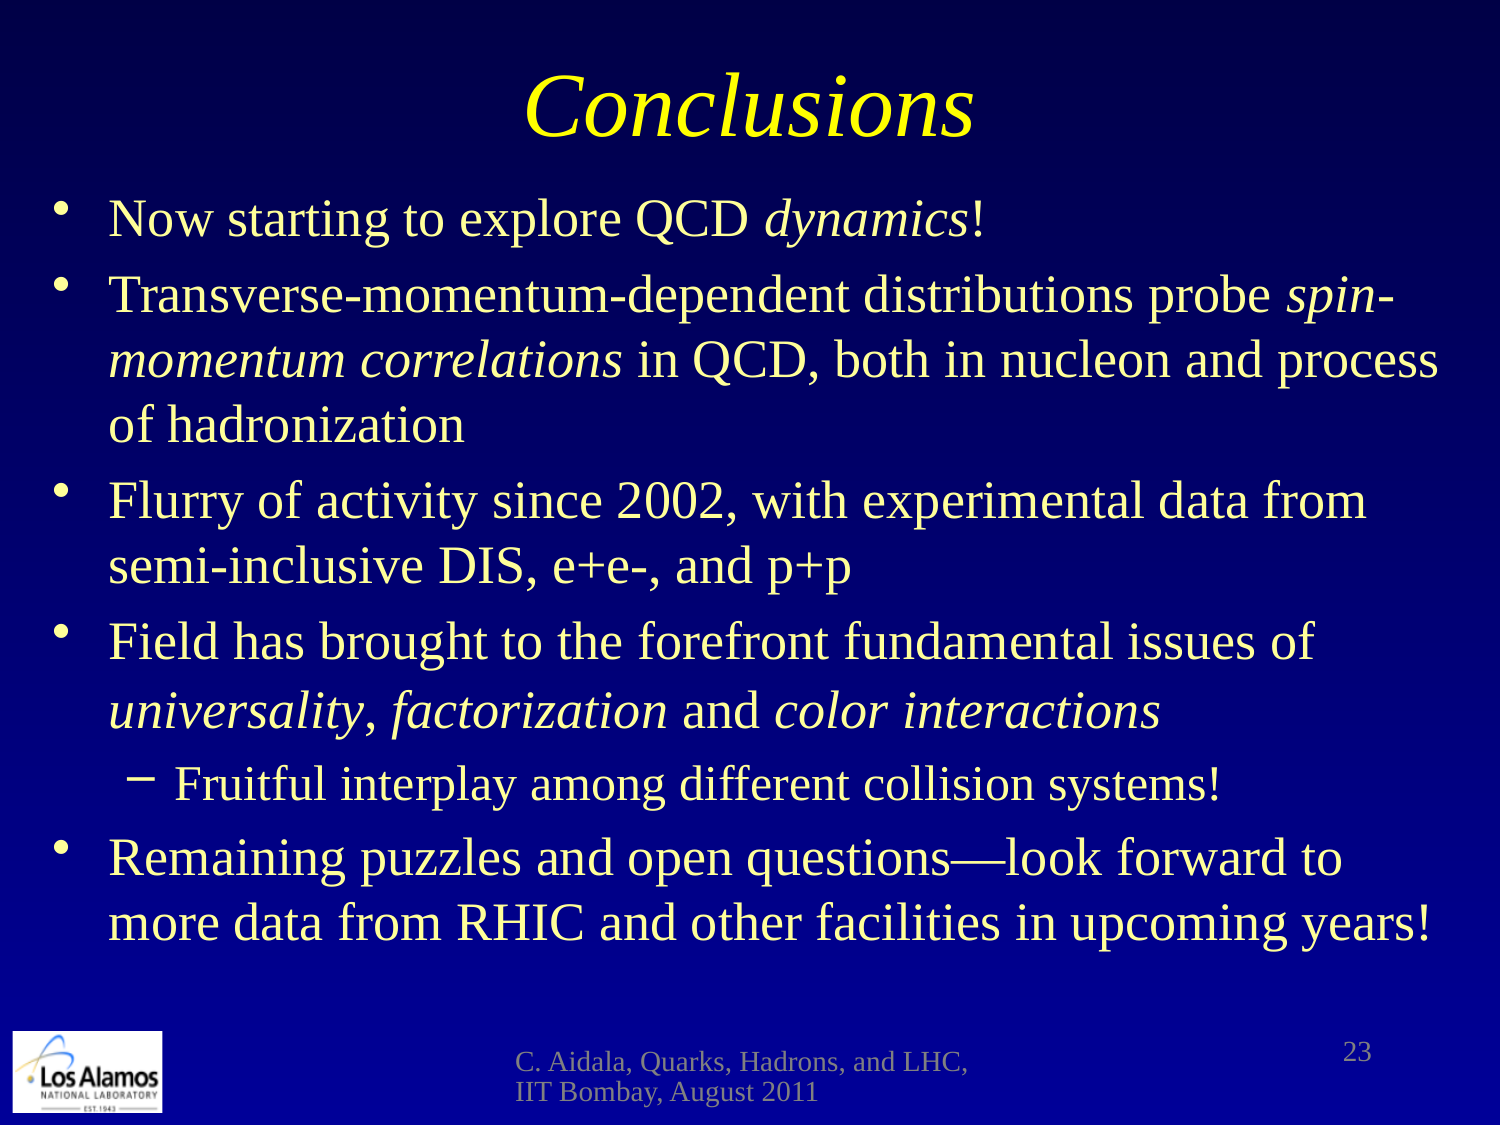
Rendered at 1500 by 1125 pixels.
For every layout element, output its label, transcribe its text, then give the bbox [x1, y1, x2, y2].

footer C. Aidala, Quarks, Hadrons, and LHC, IIT Bombay, August 2011 [499, 1034, 1001, 1111]
slide_number 23 [1074, 1024, 1388, 1101]
title Conclusions [37, 37, 1463, 163]
list Now starting to explore QCD dynamics! Transverse-momentum-dependent distributions probe spin-momentum correlations in QCD, both in nucleon and process of hadronization Flurry of activity since 2002, with experimental data from semi-inclusive DIS, e+e-, and p+p Field has brought to the forefront fundamental issues of universality, factorization and color interactions Fruitful interplay among different collision systems! Remaining puzzles and open questions—look forward to more data from RHIC and other facilities in upcoming years! [37, 174, 1463, 1038]
